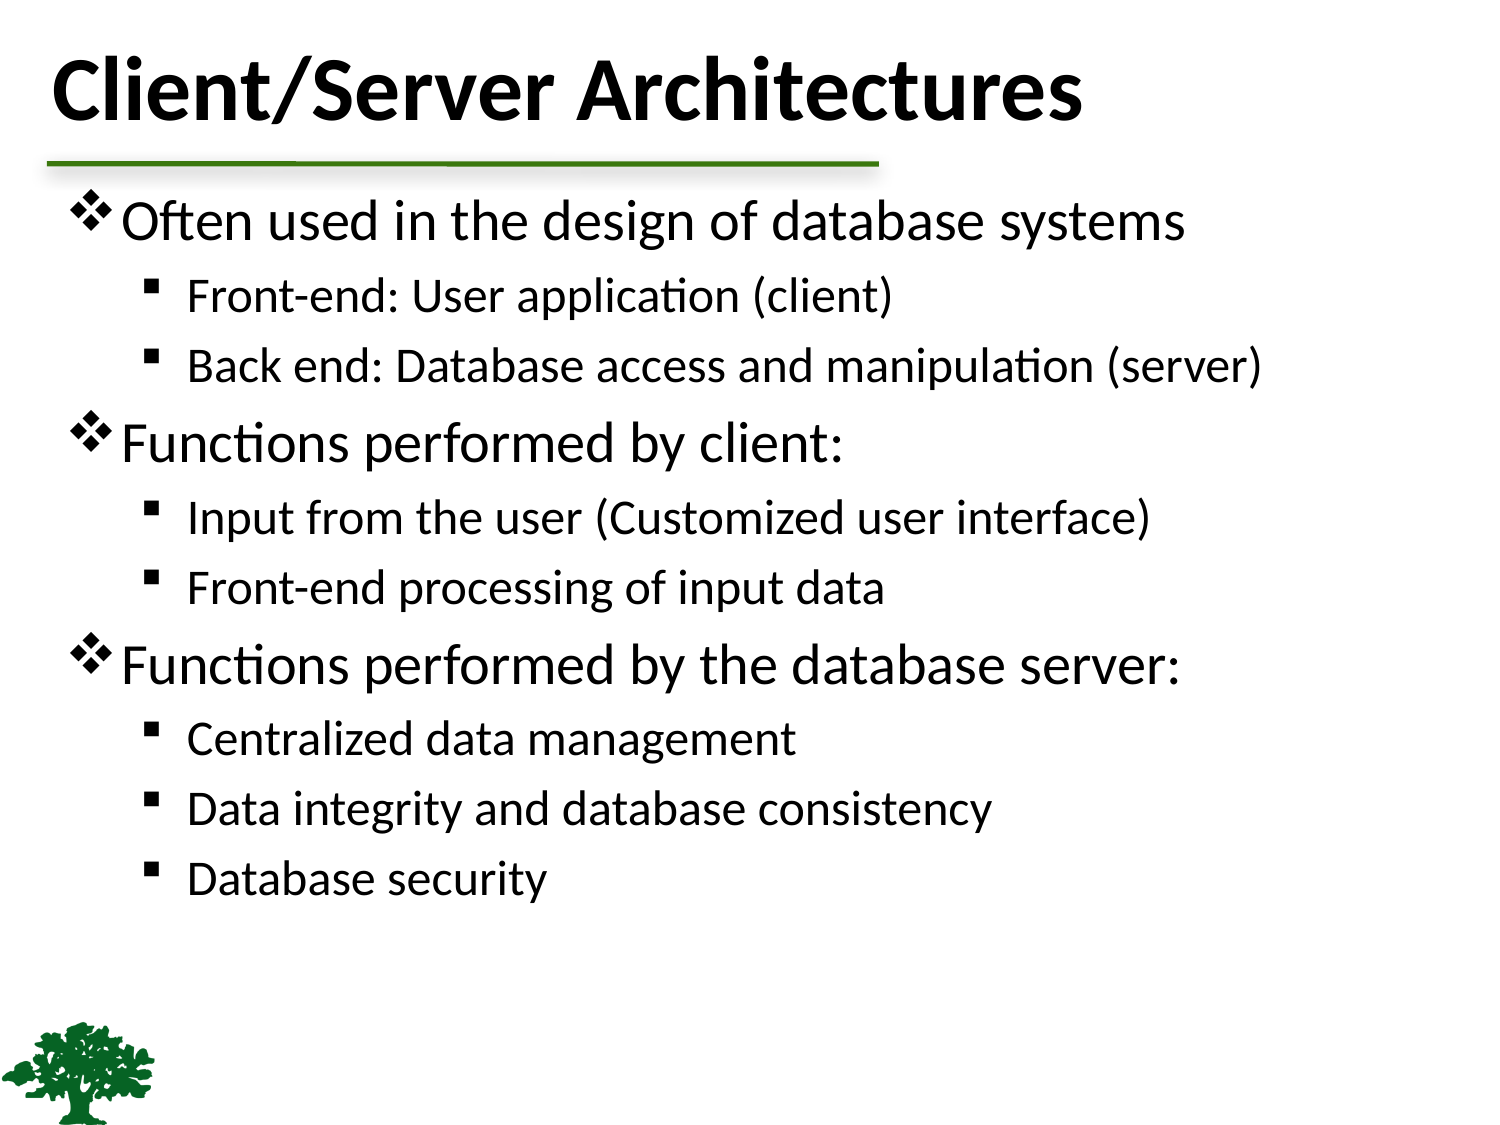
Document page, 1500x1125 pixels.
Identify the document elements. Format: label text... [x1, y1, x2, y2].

list Often used in the design of database systems Front-end: User application (client) Back end: Database access and manipulation (server) Functions performed by client: Input from the user (Customized user interface) Front-end processing of input data Functions performed by the database server: Centralized data management Data integrity and database consistency Database security [49, 174, 1438, 1013]
title Client/Server Architectures [37, 24, 1401, 143]
picture [0, 1021, 157, 1125]
